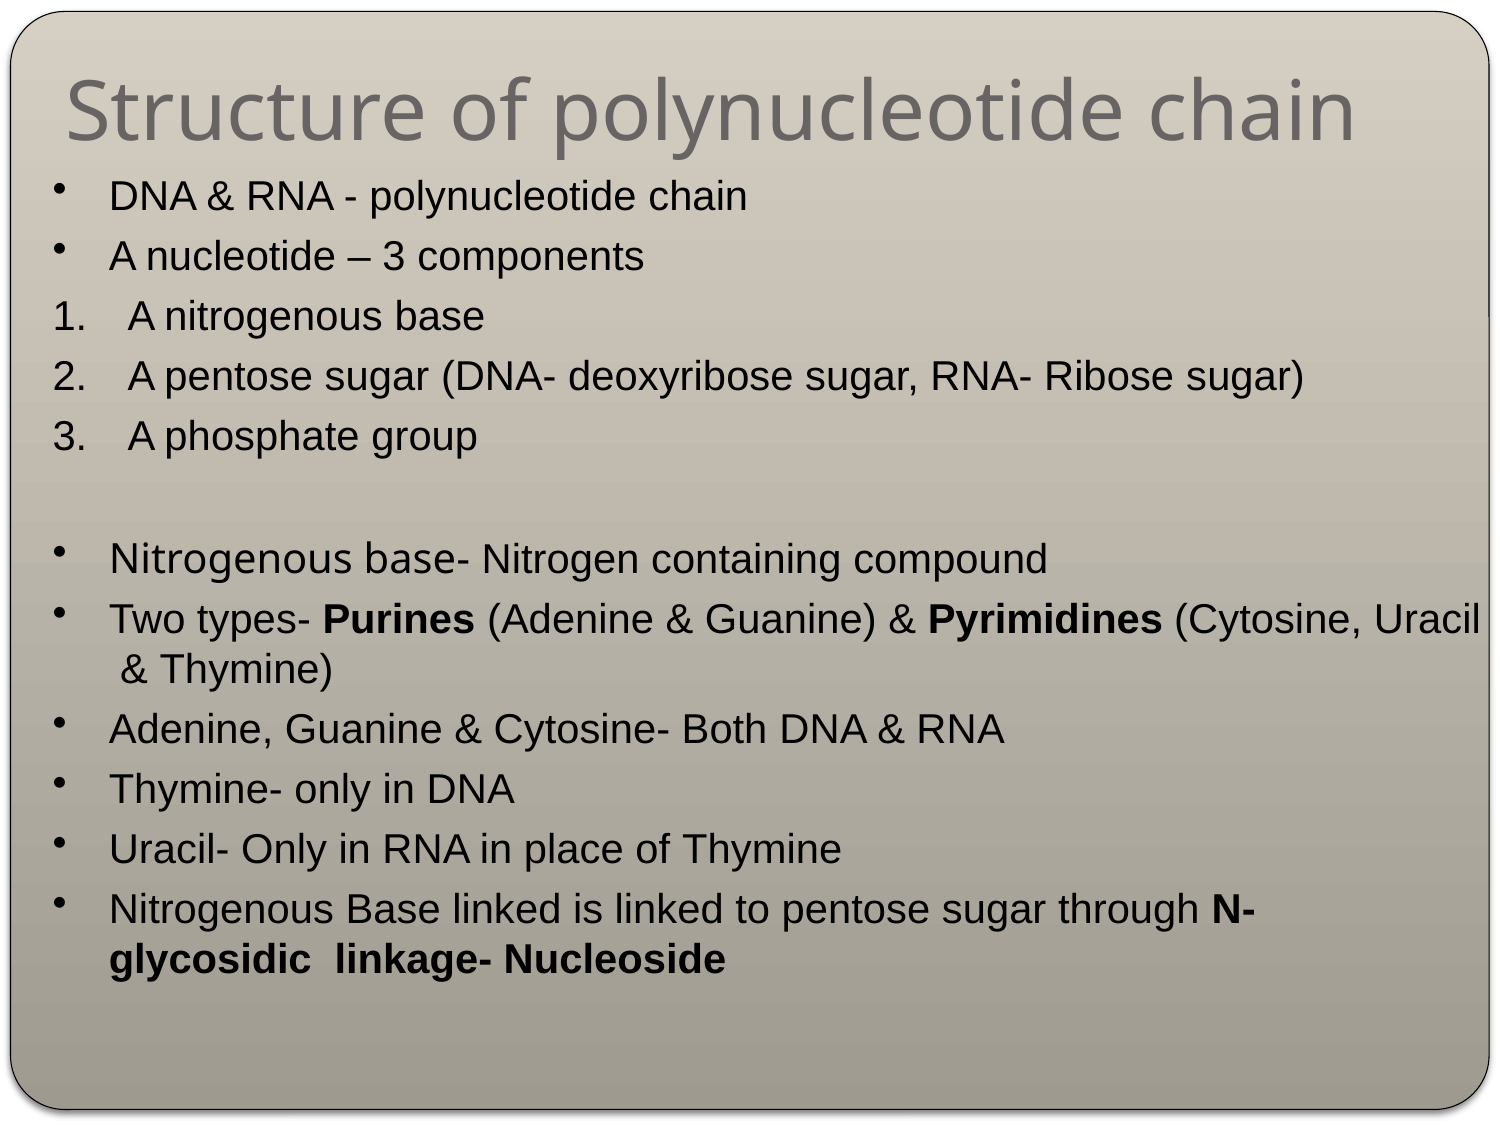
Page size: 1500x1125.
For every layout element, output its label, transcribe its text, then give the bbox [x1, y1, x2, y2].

text_box DNA & RNA - polynucleotide chain A nucleotide – 3 components A nitrogenous base A pentose sugar (DNA- deoxyribose sugar, RNA- Ribose sugar) A phosphate group Nitrogenous base- Nitrogen containing compound Two types- Purines (Adenine & Guanine) & Pyrimidines (Cytosine, Uracil & Thymine) Adenine, Guanine & Cytosine- Both DNA & RNA Thymine- only in DNA Uracil- Only in RNA in place of Thymine Nitrogenous Base linked is linked to pentose sugar through N- glycosidic linkage- Nucleoside [50, 156, 1484, 983]
title Structure of polynucleotide chain [62, 0, 1500, 157]
